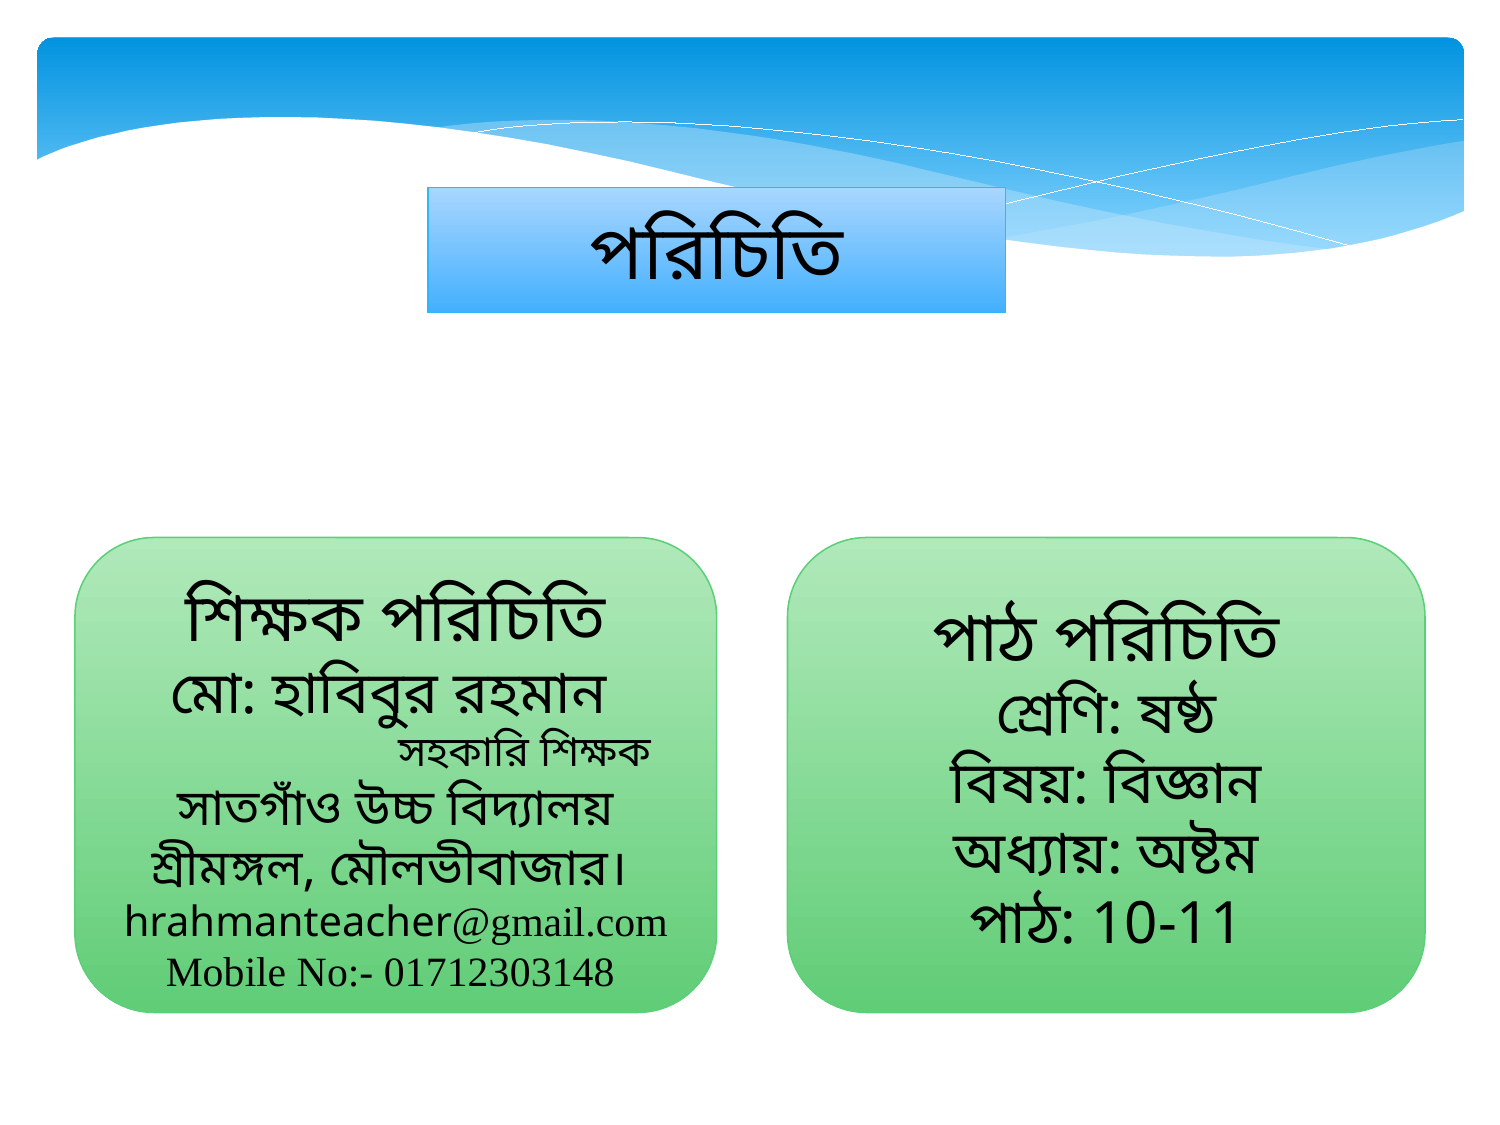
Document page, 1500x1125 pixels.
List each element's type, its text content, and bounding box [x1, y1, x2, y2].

text_box পরিচিতি [427, 187, 1006, 313]
text_box পাঠ পরিচিতি শ্রেণি: ষষ্ঠ বিষয়: বিজ্ঞান অধ্যায়: অষ্টম পাঠ: 10-11 [786, 536, 1426, 1014]
text_box শিক্ষক পরিচিতি মো: হাবিবুর রহমান সহকারি শিক্ষক সাতগাঁও উচ্চ বিদ্যালয় শ্রীমঙ্গল, মৌলভীবাজার। hrahmanteacher@gmail.com Mobile No:- 01712303148 [74, 536, 718, 1014]
